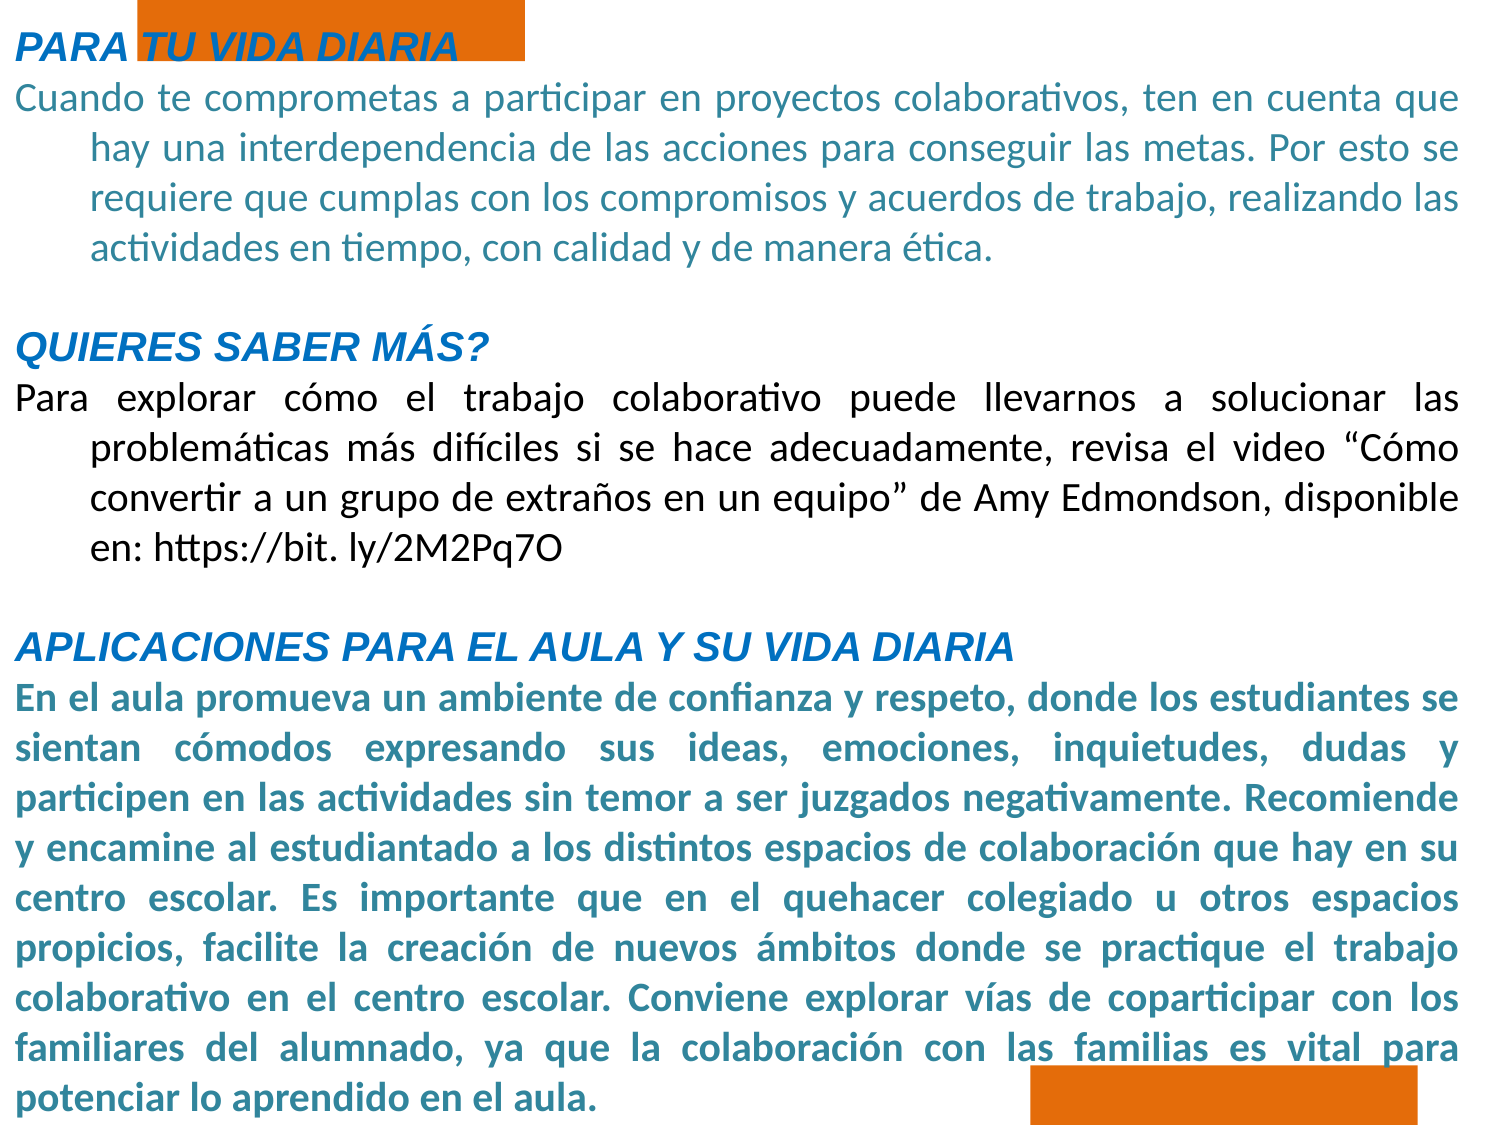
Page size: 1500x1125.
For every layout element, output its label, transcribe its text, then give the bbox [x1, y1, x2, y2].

text_box PARA TU VIDA DIARIA Cuando te comprometas a participar en proyectos colaborativos, ten en cuenta que hay una interdependencia de las acciones para conseguir las metas. Por esto se requiere que cumplas con los compromisos y acuerdos de trabajo, realizando las actividades en tiempo, con calidad y de manera ética. QUIERES SABER MÁS? Para explorar cómo el trabajo colaborativo puede llevarnos a solucionar las problemáticas más difíciles si se hace adecuadamente, revisa el video “Cómo convertir a un grupo de extraños en un equipo” de Amy Edmondson, disponible en: https://bit. ly/2M2Pq7O APLICACIONES PARA EL AULA Y SU VIDA DIARIA En el aula promueva un ambiente de confianza y respeto, donde los estudiantes se sientan cómodos expresando sus ideas, emociones, inquietudes, dudas y participen en las actividades sin temor a ser juzgados negativamente. Recomiende y encamine al estudiantado a los distintos espacios de colaboración que hay en su centro escolar. Es importante que en el quehacer colegiado u otros espacios propicios, facilite la creación de nuevos ámbitos donde se practique el trabajo colaborativo en el centro escolar. Conviene explorar vías de coparticipar con los familiares del alumnado, ya que la colaboración con las familias es vital para potenciar lo aprendido en el aula. [0, 12, 1475, 1125]
text_box [137, 0, 525, 12]
